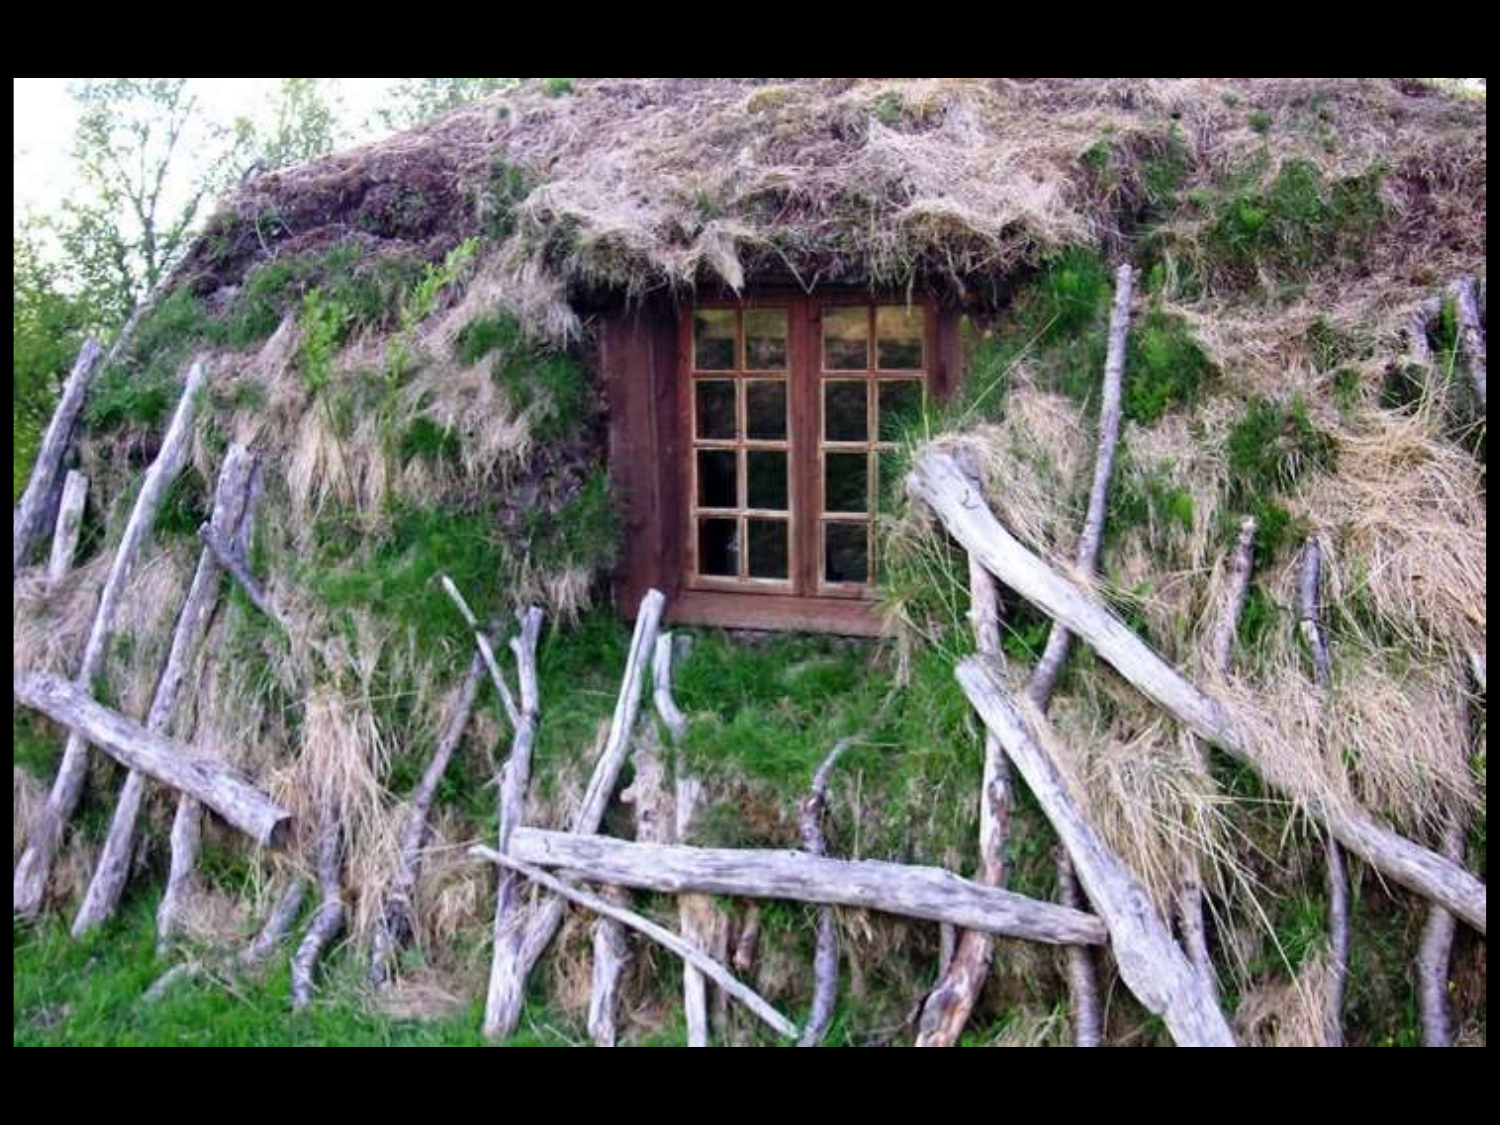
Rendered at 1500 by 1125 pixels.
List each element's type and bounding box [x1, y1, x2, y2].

text_box [13, 78, 1487, 1047]
